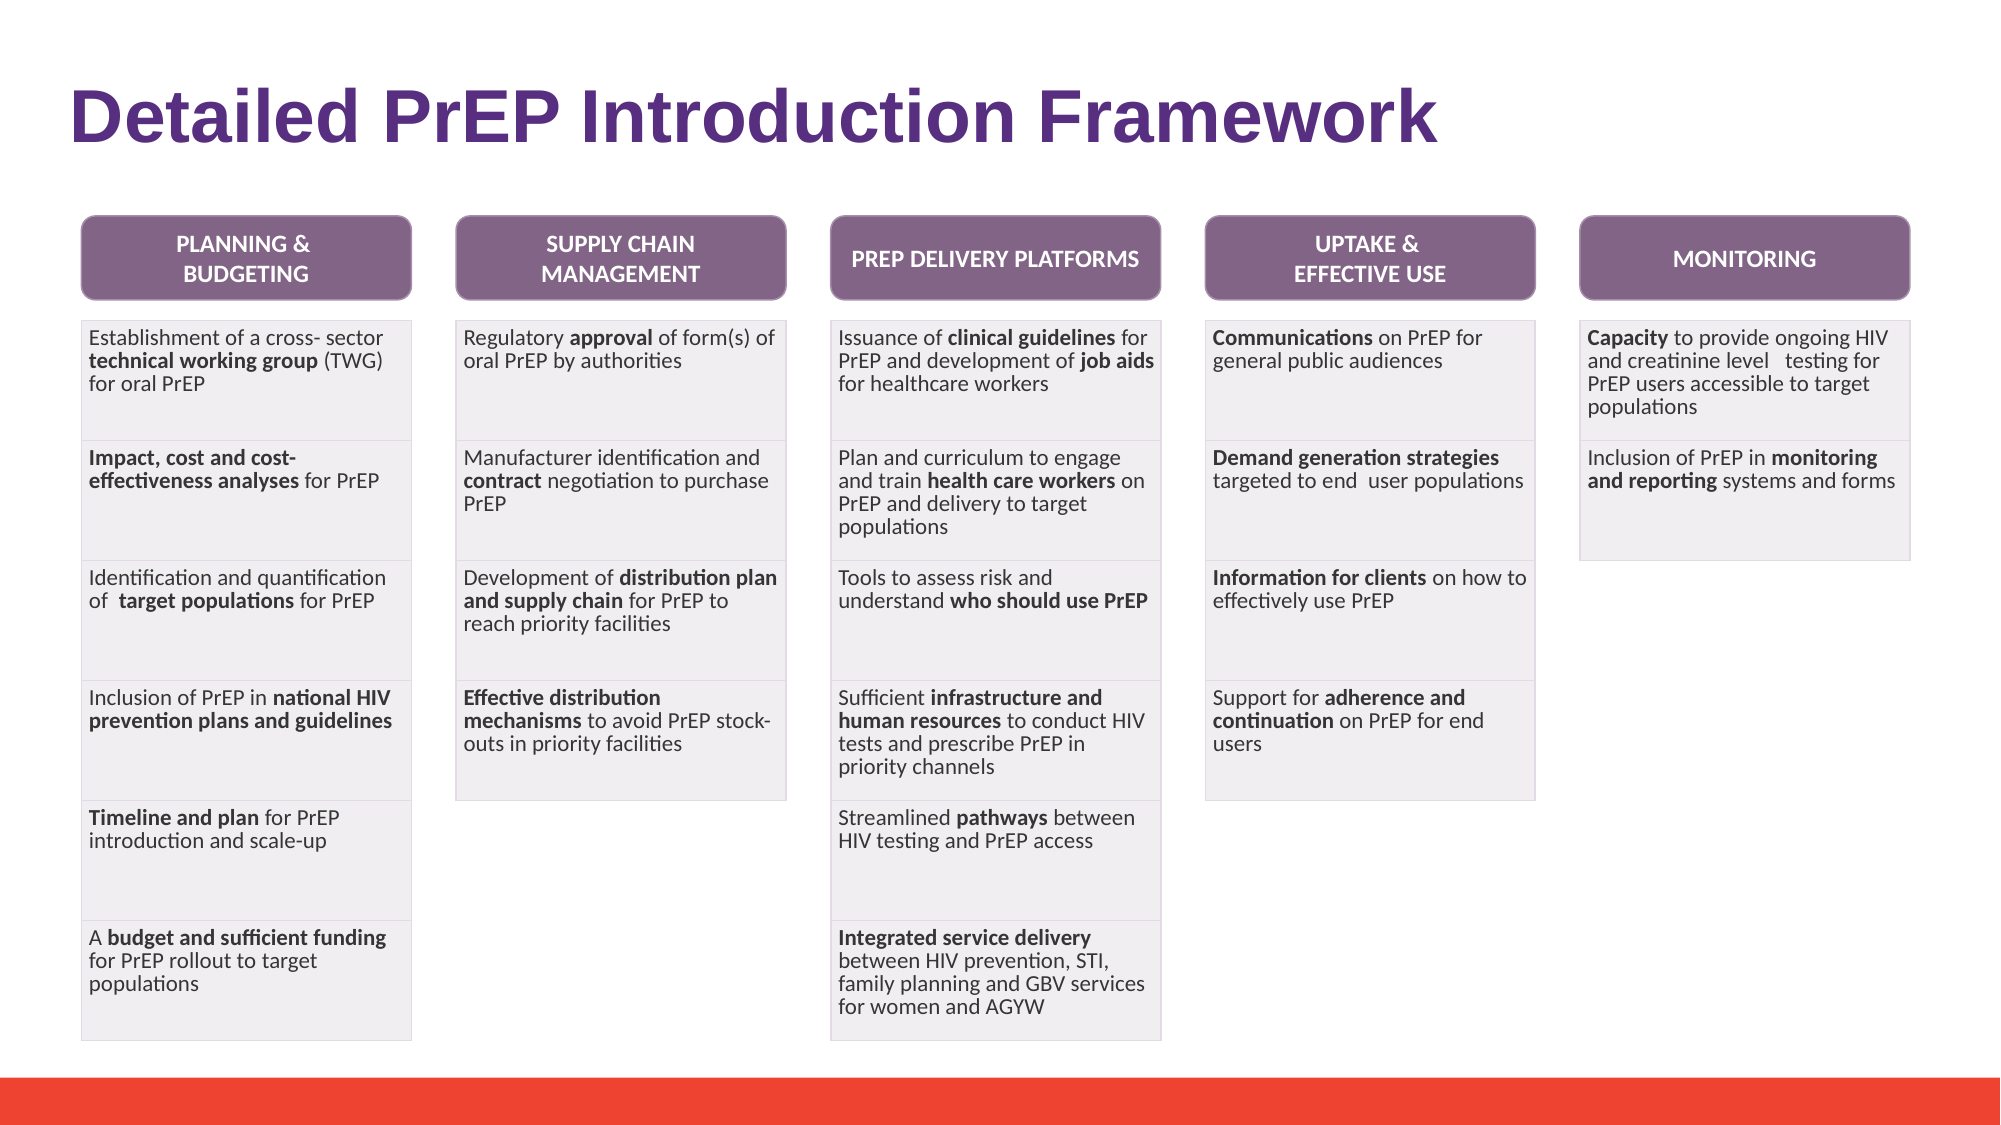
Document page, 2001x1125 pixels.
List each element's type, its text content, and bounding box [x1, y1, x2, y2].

table_cell Sufficient infrastructure and human resources to conduct HIV tests and prescribe PrEP in priority channels [832, 681, 1160, 800]
table_cell Plan and curriculum to engage and train health care workers on PrEP and delivery to target populations [832, 441, 1160, 560]
table_cell Integrated service delivery between HIV prevention, STI, family planning and GBV services for women and AGYW [832, 921, 1160, 1040]
table_header Establishment of a cross- sector technical working group (TWG) for oral PrEP [82, 321, 411, 440]
text_box SUPPLY CHAIN MANAGEMENT [456, 215, 787, 300]
title Detailed PrEP Introduction Framework [54, 35, 1780, 167]
table_header Communications on PrEP for general public audiences [1206, 321, 1534, 440]
table_cell Demand generation strategies targeted to end user populations [1206, 441, 1534, 560]
table_cell Manufacturer identification and contract negotiation to purchase PrEP [457, 441, 785, 560]
text_box PLANNING & BUDGETING [81, 215, 412, 300]
table_cell Inclusion of PrEP in national HIV prevention plans and guidelines [82, 681, 411, 800]
table_cell Information for clients on how to effectively use PrEP [1206, 561, 1534, 680]
text_box PREP DELIVERY PLATFORMS [830, 215, 1161, 300]
table_cell Streamlined pathways between HIV testing and PrEP access [832, 801, 1160, 920]
table_cell Identification and quantification of target populations for PrEP [82, 561, 411, 680]
table_cell Inclusion of PrEP in monitoring and reporting systems and forms [1581, 441, 1909, 560]
table_cell A budget and sufficient funding for PrEP rollout to target populations [82, 921, 411, 1040]
table_cell Timeline and plan for PrEP introduction and scale-up [82, 801, 411, 920]
table_cell Support for adherence and continuation on PrEP for end users [1206, 681, 1534, 800]
table_header Regulatory approval of form(s) of oral PrEP by authorities [457, 321, 785, 440]
table_cell Development of distribution plan and supply chain for PrEP to reach priority facilities [457, 561, 785, 680]
table_cell Tools to assess risk and understand who should use PrEP [832, 561, 1160, 680]
table_cell Impact, cost and cost-effectiveness analyses for PrEP [82, 441, 411, 560]
text_box MONITORING [1579, 215, 1910, 300]
table_header Capacity to provide ongoing HIV and creatinine level testing for PrEP users accessible to target populations [1581, 321, 1909, 440]
table_cell Effective distribution mechanisms to avoid PrEP stock-outs in priority facilities [457, 681, 785, 800]
text_box UPTAKE & EFFECTIVE USE [1205, 215, 1536, 300]
table_header Issuance of clinical guidelines for PrEP and development of job aids for healthcare workers [832, 321, 1160, 440]
